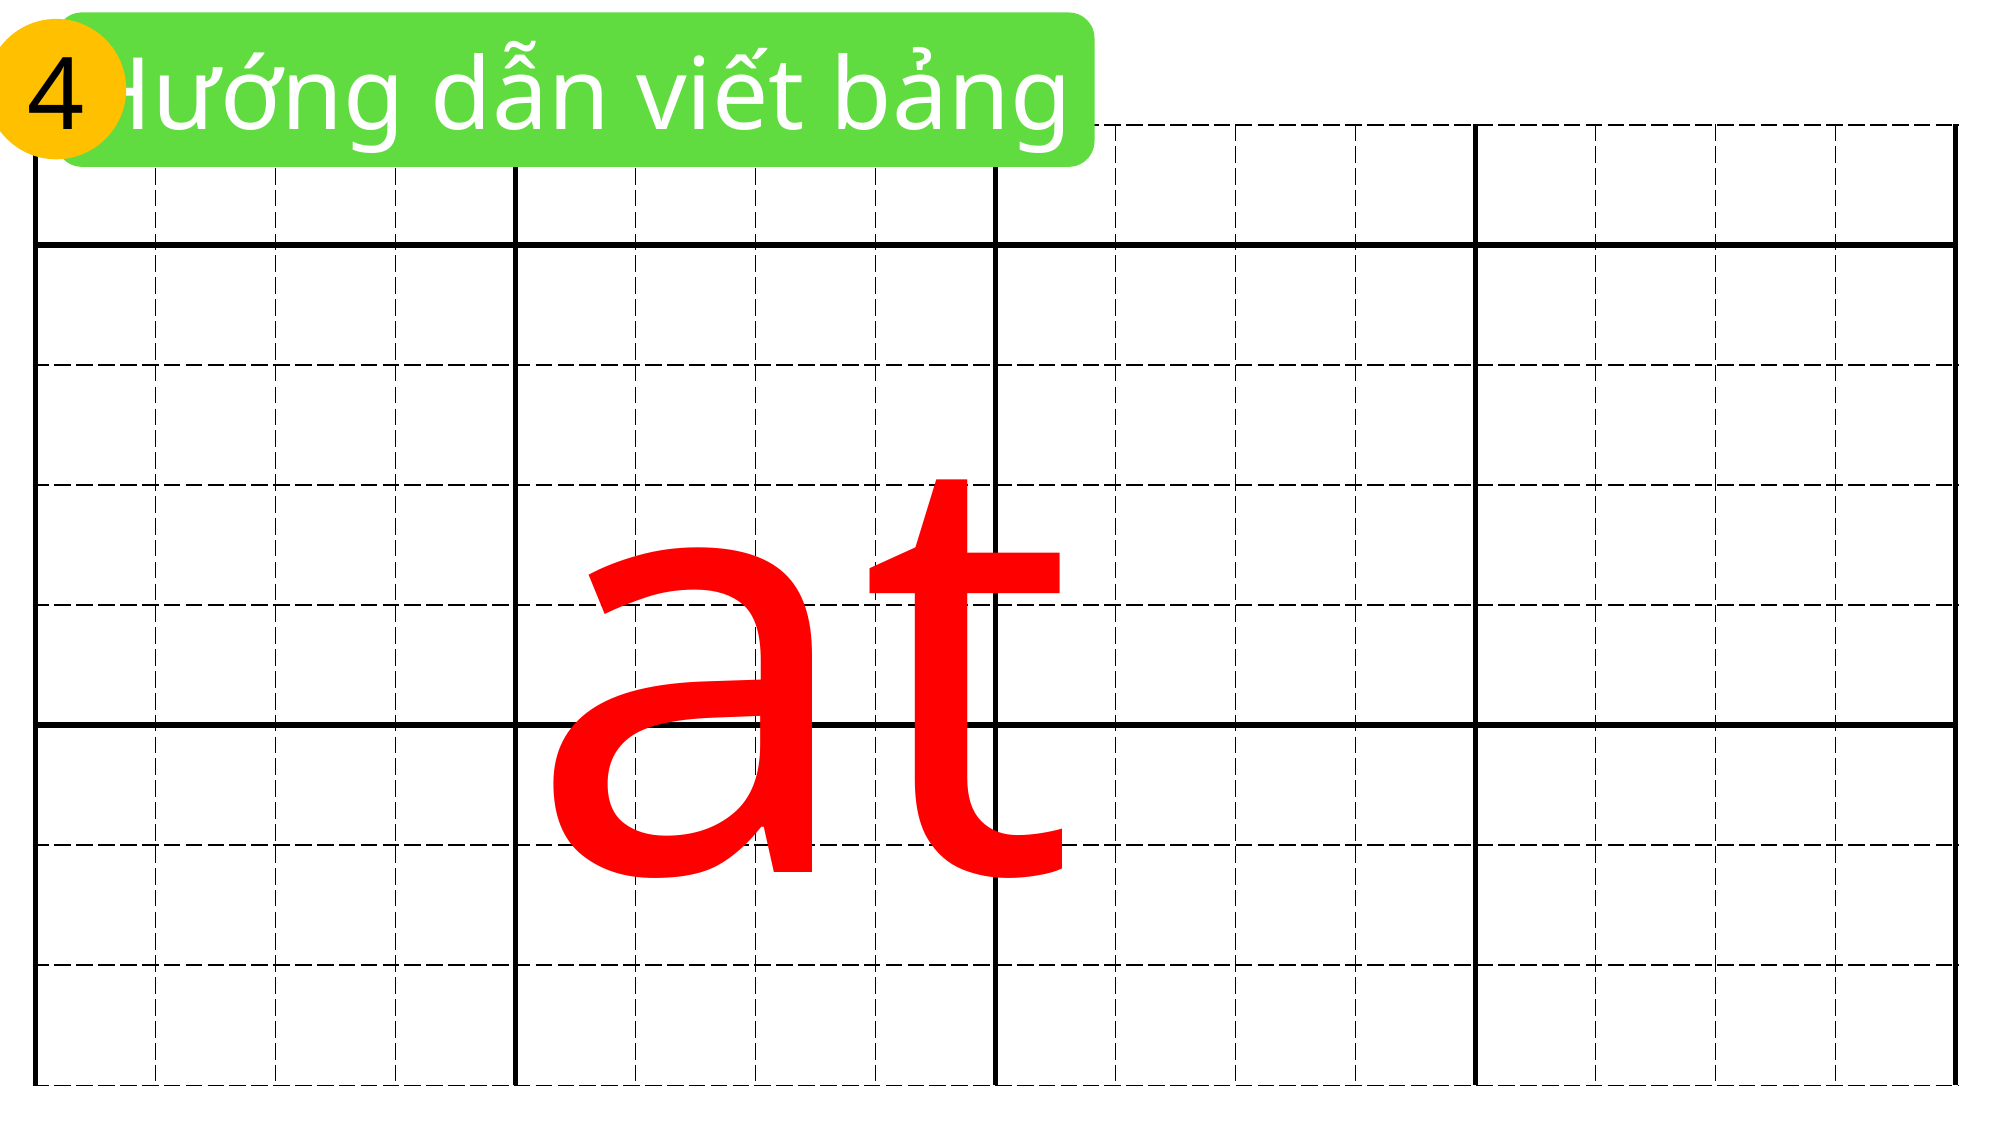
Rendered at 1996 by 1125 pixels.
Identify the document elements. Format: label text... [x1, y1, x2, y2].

table_cell [275, 248, 395, 365]
table_cell [395, 605, 506, 722]
table_cell [38, 248, 155, 365]
table_cell [1835, 248, 1953, 365]
table_cell [635, 1002, 755, 1085]
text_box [0, 12, 1095, 168]
table_cell [275, 728, 395, 845]
table_header [1715, 125, 1835, 242]
table_cell [395, 728, 506, 845]
table_cell [275, 485, 395, 605]
table_header [1115, 125, 1235, 242]
table_cell [1595, 248, 1715, 267]
table_header [1355, 125, 1473, 242]
table_header [755, 175, 875, 242]
table_cell [1355, 248, 1473, 267]
table_cell [1835, 485, 1953, 605]
table_header [1835, 125, 1953, 242]
table_header [1478, 125, 1595, 242]
table_cell [518, 1002, 635, 1085]
table_cell [1595, 1002, 1715, 1085]
table_cell [1715, 966, 1835, 1085]
table_cell [395, 965, 513, 1085]
table_cell [1828, 846, 1835, 964]
table_cell [395, 365, 506, 485]
table_cell [155, 965, 275, 1085]
table_cell [1828, 606, 1835, 722]
table_header [518, 175, 635, 242]
table_header [1235, 125, 1355, 242]
table_cell [518, 248, 635, 267]
table_cell [1828, 728, 1835, 844]
table_cell [38, 728, 155, 845]
table_cell [38, 485, 155, 605]
table_cell [155, 485, 275, 605]
table_header [635, 175, 755, 242]
table_cell [275, 845, 395, 965]
table_cell [395, 248, 513, 365]
table_cell [875, 1002, 993, 1085]
table_cell [1115, 248, 1235, 267]
table_cell [755, 248, 875, 267]
table_cell [275, 605, 395, 722]
table_cell [1478, 1002, 1595, 1085]
table_header [395, 175, 513, 242]
table_header [275, 175, 395, 242]
table_cell [275, 365, 395, 485]
table_cell [1835, 965, 1953, 1085]
table_cell [155, 248, 275, 365]
table_cell [1828, 486, 1835, 604]
table_cell [998, 1002, 1115, 1085]
table_header [155, 175, 275, 242]
table_cell [1835, 605, 1953, 722]
table_cell [1115, 1002, 1235, 1085]
table_cell [395, 845, 506, 965]
table_cell [155, 728, 275, 845]
table_header [1595, 125, 1715, 242]
table_cell [875, 248, 993, 267]
table_cell [1835, 728, 1953, 845]
table_cell [38, 365, 155, 485]
table_cell [1355, 1002, 1473, 1085]
table_cell [1835, 365, 1953, 485]
table_cell [1235, 248, 1355, 267]
table_cell [38, 845, 155, 965]
table_cell [38, 605, 155, 722]
table_header [875, 175, 993, 242]
table_cell [38, 965, 155, 1085]
table_header [998, 125, 1115, 242]
table_cell [635, 248, 755, 267]
table_cell [998, 248, 1115, 267]
table_cell [155, 365, 275, 485]
table_header [38, 175, 155, 242]
table_cell [1235, 1002, 1355, 1085]
table_cell [275, 965, 395, 1085]
text_box at [506, 267, 1828, 1002]
table_cell [1715, 248, 1835, 364]
table_cell [395, 485, 506, 605]
table_cell [755, 1002, 875, 1085]
table_cell [1828, 366, 1835, 484]
table_cell [155, 845, 275, 965]
table_cell [1478, 248, 1595, 267]
table_cell [155, 605, 275, 722]
table_cell [1835, 845, 1953, 965]
